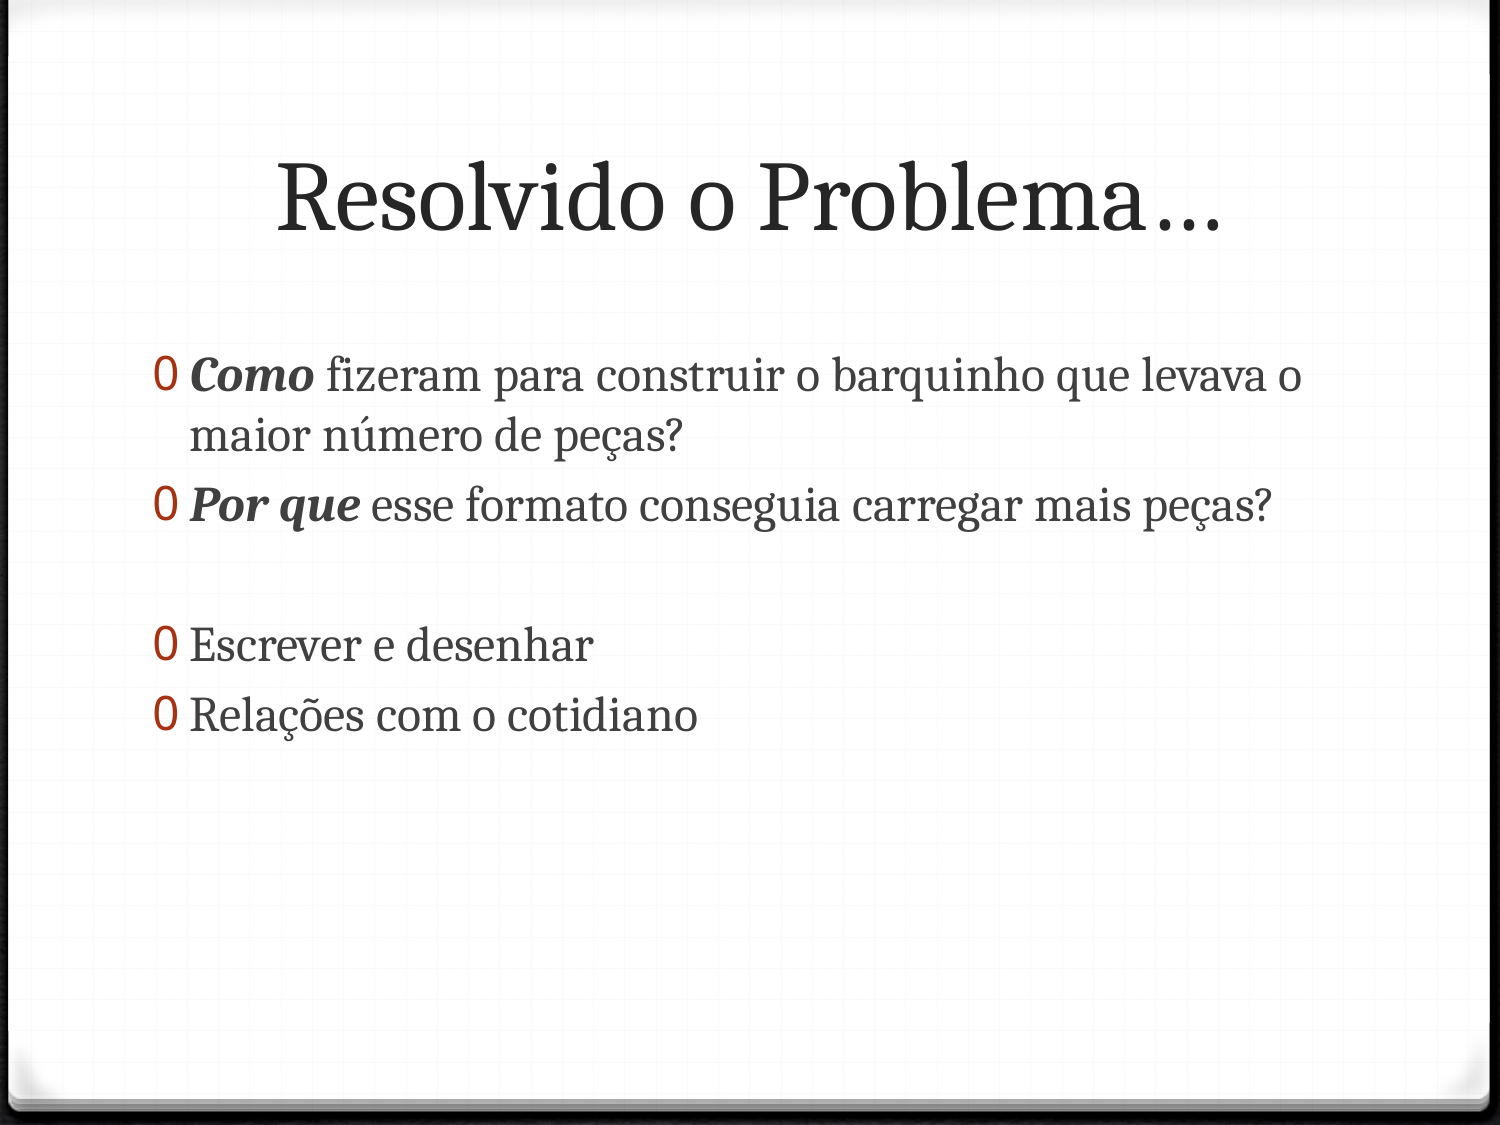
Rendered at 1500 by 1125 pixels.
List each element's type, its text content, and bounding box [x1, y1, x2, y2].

list Como fizeram para construir o barquinho que levava o maior número de peças? Por que esse formato conseguia carregar mais peças? Escrever e desenhar Relações com o cotidiano [137, 334, 1363, 983]
title Resolvido o Problema… [90, 71, 1410, 309]
picture [0, 0, 1500, 1125]
